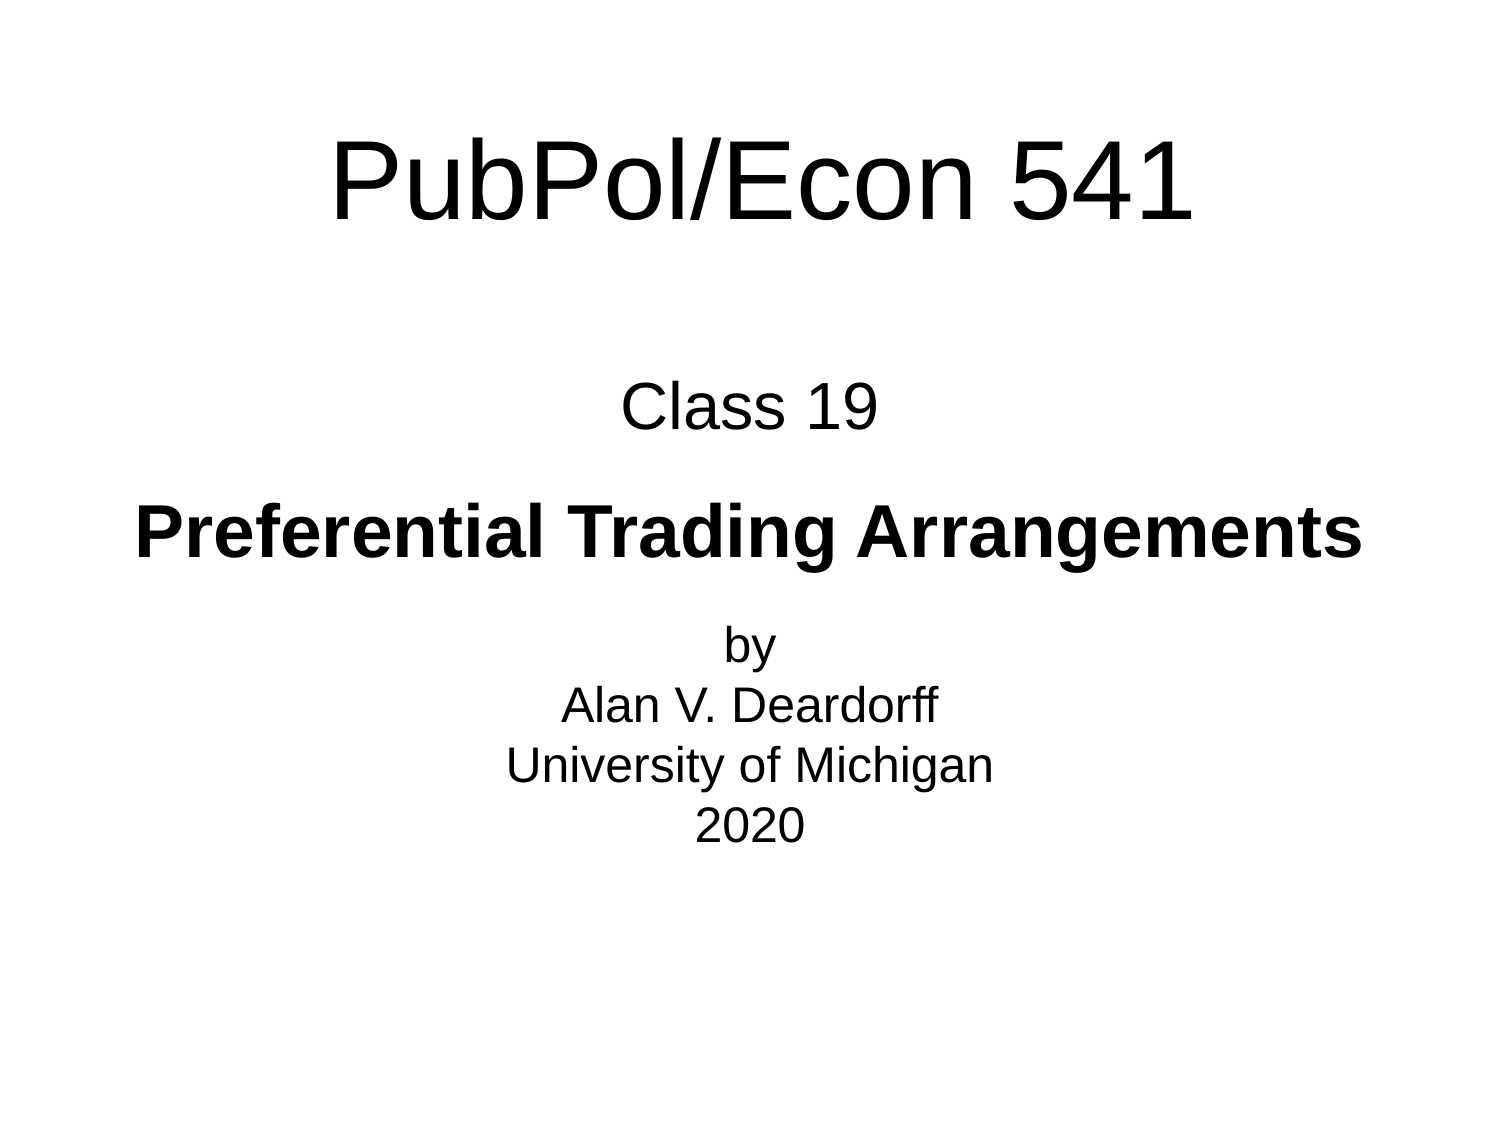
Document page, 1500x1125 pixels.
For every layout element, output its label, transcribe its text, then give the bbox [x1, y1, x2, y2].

subtitle PubPol/Econ 541 [237, 99, 1288, 276]
title Class 19 Preferential Trading Arrangements by Alan V. Deardorff University of Michigan 2020 [112, 487, 1388, 729]
